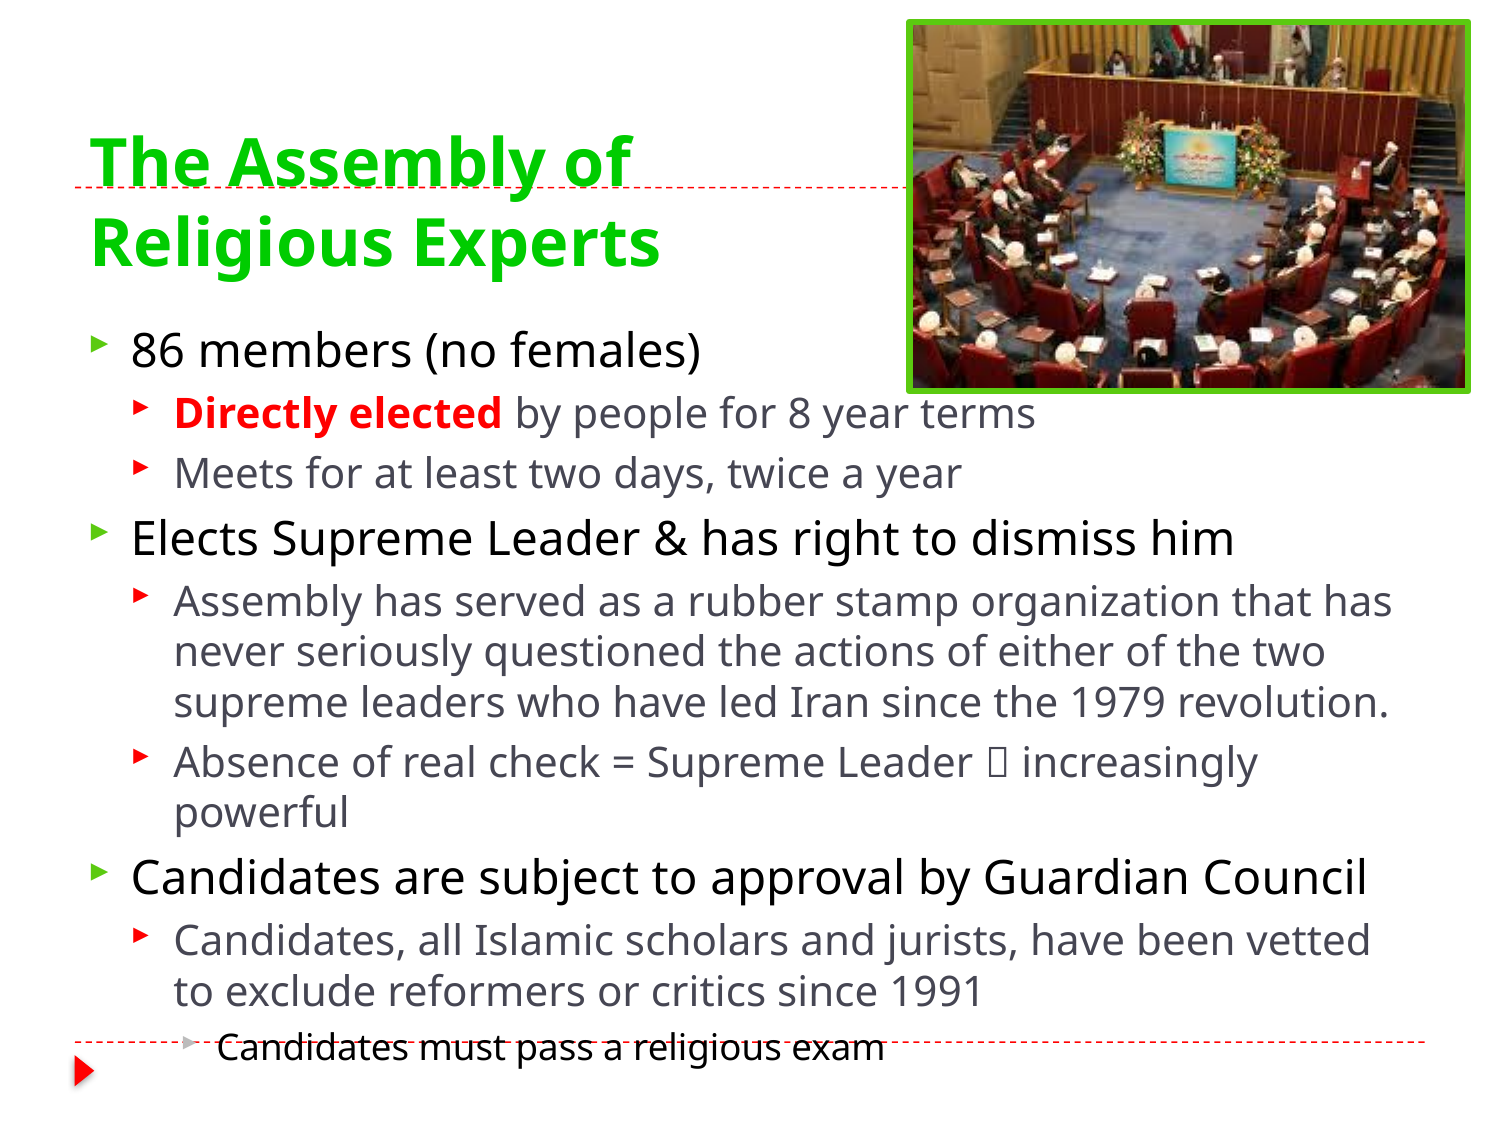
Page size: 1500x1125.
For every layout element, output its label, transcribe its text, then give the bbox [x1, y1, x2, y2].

list 86 members (no females) Directly elected by people for 8 year terms Meets for at least two days, twice a year Elects Supreme Leader & has right to dismiss him Assembly has served as a rubber stamp organization that has never seriously questioned the actions of either of the two supreme leaders who have led Iran since the 1979 revolution. Absence of real check = Supreme Leader  increasingly powerful Candidates are subject to approval by Guardian Council Candidates, all Islamic scholars and jurists, have been vetted to exclude reformers or critics since 1991 Candidates must pass a religious exam [73, 312, 1411, 1097]
picture [912, 24, 1466, 389]
title The Assembly of Religious Experts [75, 24, 825, 288]
